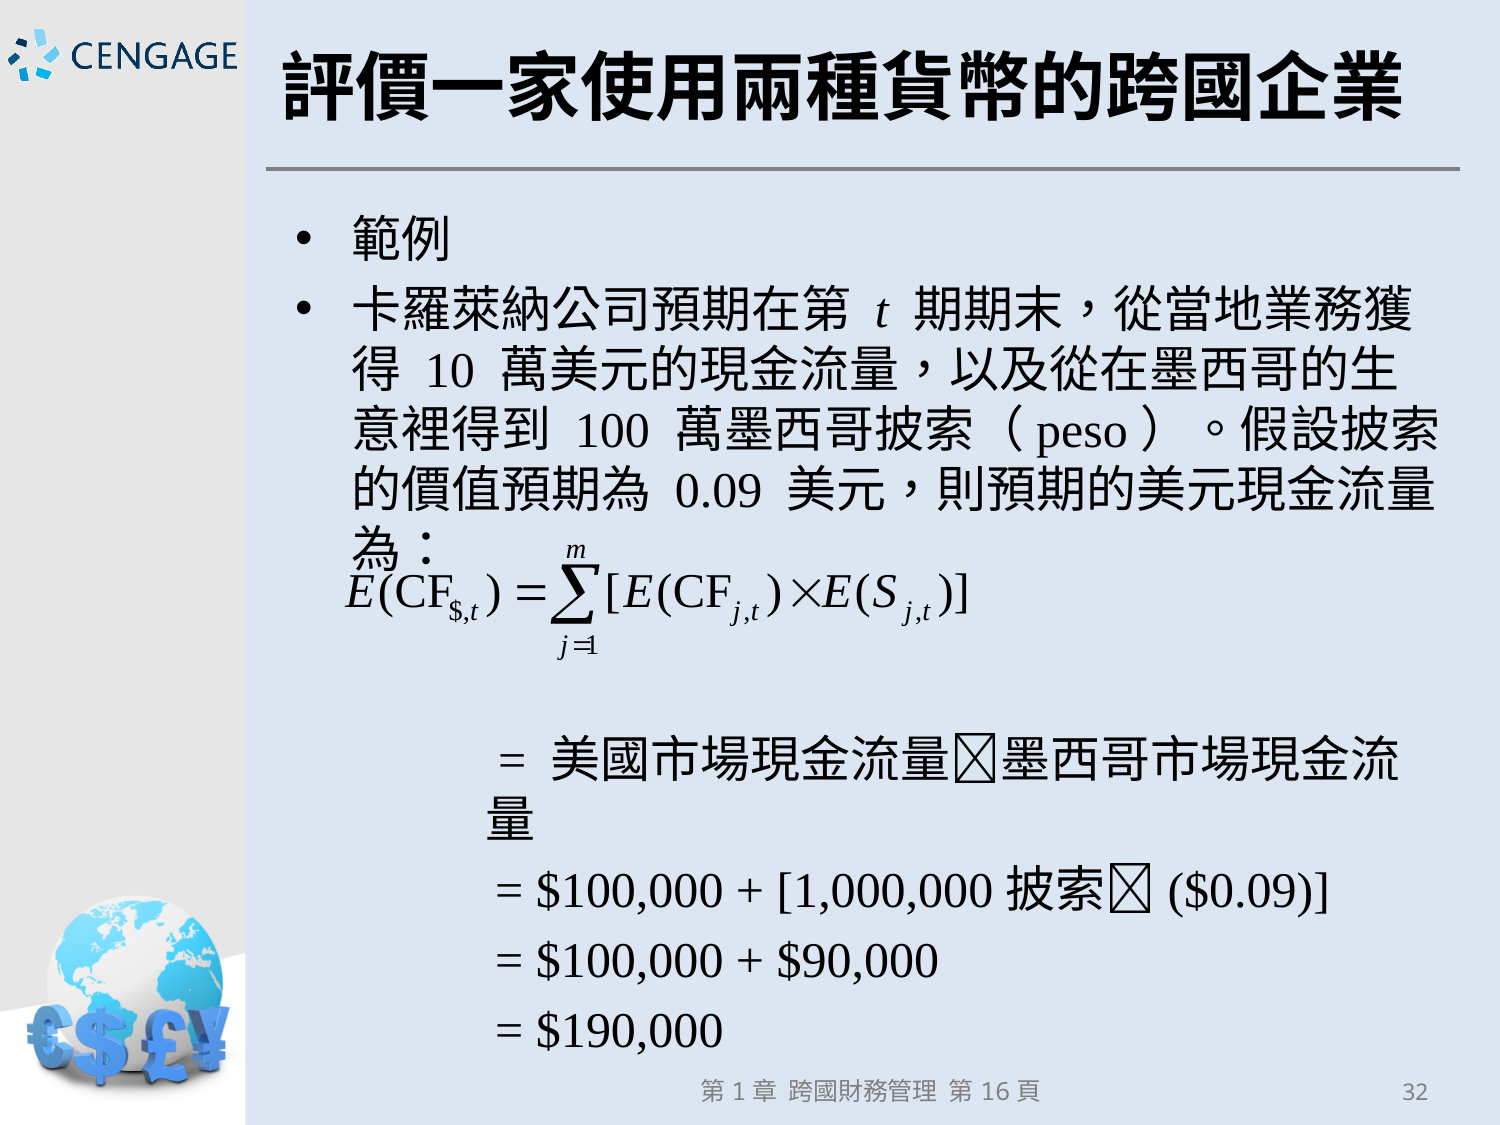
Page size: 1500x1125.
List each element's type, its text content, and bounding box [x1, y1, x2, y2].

slide_number 32 [1387, 1070, 1488, 1121]
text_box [336, 526, 975, 669]
text_box 第1章 跨國財務管理 第16頁 [685, 1067, 1057, 1113]
title 評價一家使用兩種貨幣的跨國企業 [265, 0, 1461, 169]
list 範例 卡羅萊納公司預期在第 t 期期末，從當地業務獲得 10 萬美元的現金流量，以及從在墨西哥的生意裡得到 100 萬墨西哥披索（peso）。假設披索的價值預期為 0.09 美元，則預期的美元現金流量為： = 美國市場現金流量墨西哥市場現金流量 = $100,000 + [1,000,000披索($0.09)] = $100,000 + $90,000 = $190,000 [230, 200, 1461, 1020]
picture [0, 0, 246, 1125]
